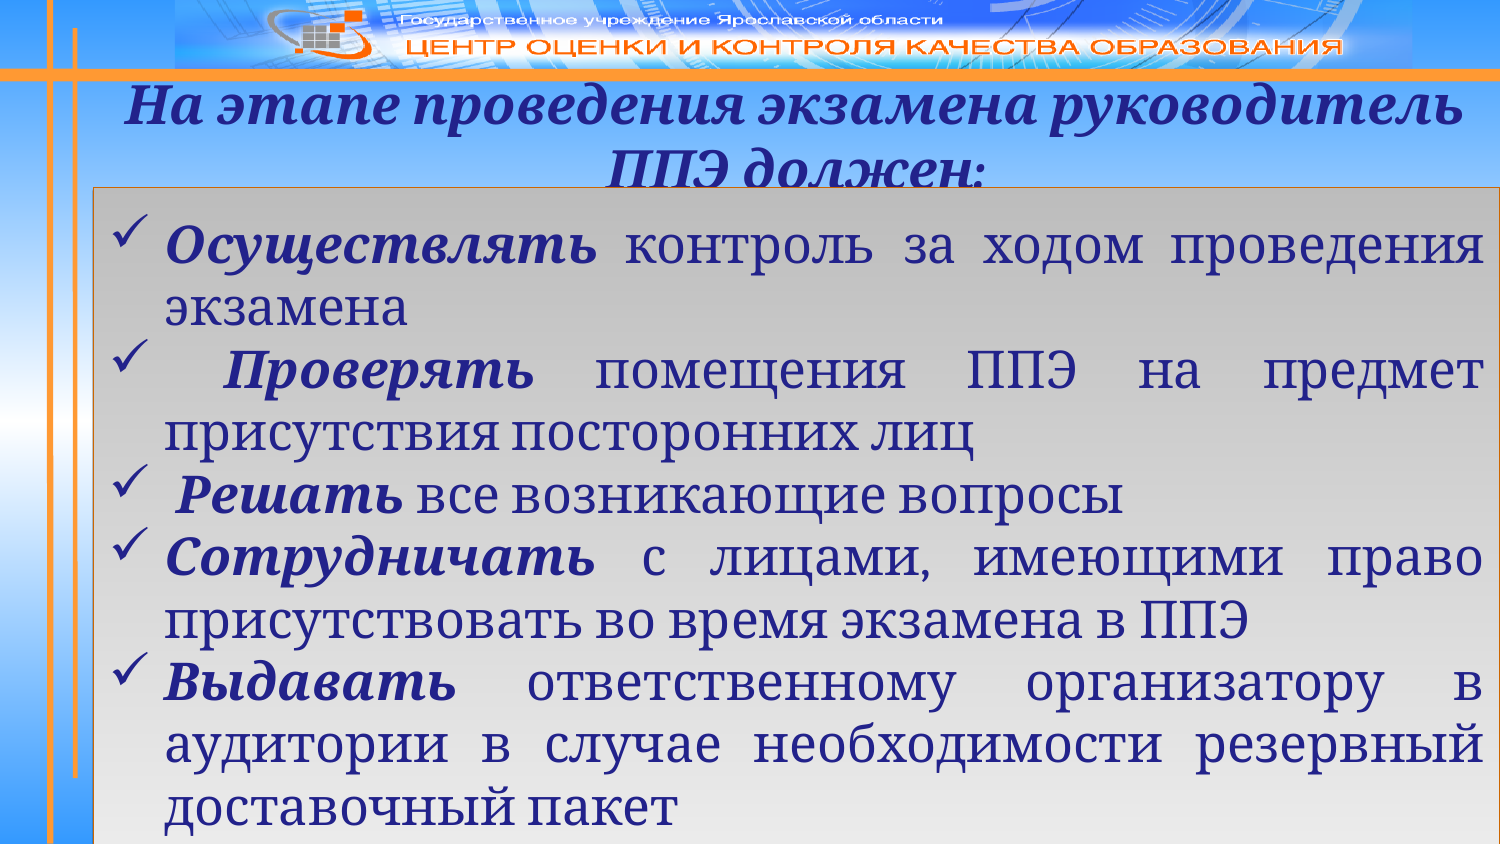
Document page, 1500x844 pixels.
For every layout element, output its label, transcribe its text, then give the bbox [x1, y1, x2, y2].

text_box Осуществлять контроль за ходом проведения экзамена Проверять помещения ППЭ на предмет присутствия посторонних лиц Решать все возникающие вопросы Сотрудничать с лицами, имеющими право присутствовать во время экзамена в ППЭ Выдавать ответственному организатору в аудитории в случае необходимости резервный доставочный пакет [93, 187, 1500, 844]
text_box На этапе проведения экзамена руководитель ППЭ должен: [91, 46, 1500, 224]
picture [174, 0, 1413, 46]
